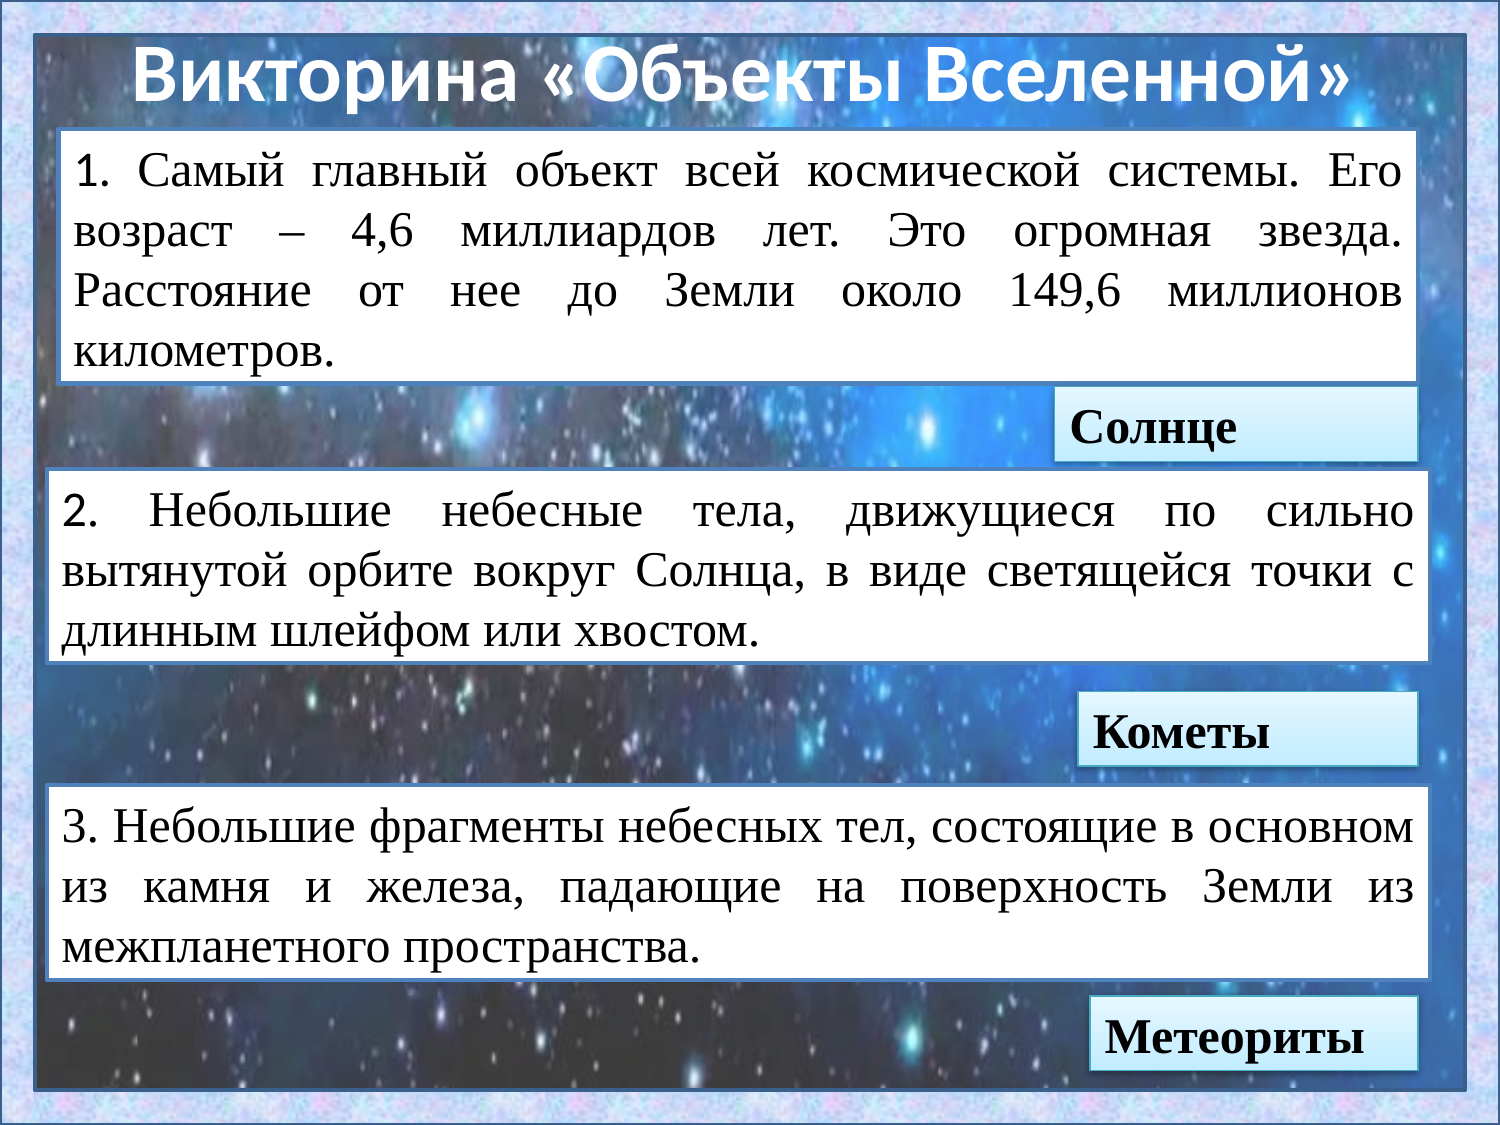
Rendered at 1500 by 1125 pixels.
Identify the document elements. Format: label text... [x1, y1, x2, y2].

text_box Метеориты [1089, 995, 1419, 1071]
text_box 1. Самый главный объект всей космической системы. Его возраст – 4,6 миллиардов лет. Это огромная звезда. Расстояние от нее до Земли около 149,6 миллионов километров. [56, 127, 1420, 386]
title Викторина «Объекты Вселенной» [70, 58, 1421, 178]
text_box Кометы [1077, 691, 1419, 767]
text_box [0, 0, 1500, 1125]
text_box 3. Небольшие фрагменты небесных тел, состоящие в основном из камня и железа, падающие на поверхность Земли из межпланетного пространства. [45, 783, 1432, 982]
text_box [37, 37, 1463, 1088]
text_box 2. Небольшие небесные тела, движущиеся по сильно вытянутой орбите вокруг Солнца, в виде светящейся точки с длинным шлейфом или хвостом. [45, 467, 1432, 665]
text_box Солнце [1054, 386, 1419, 462]
